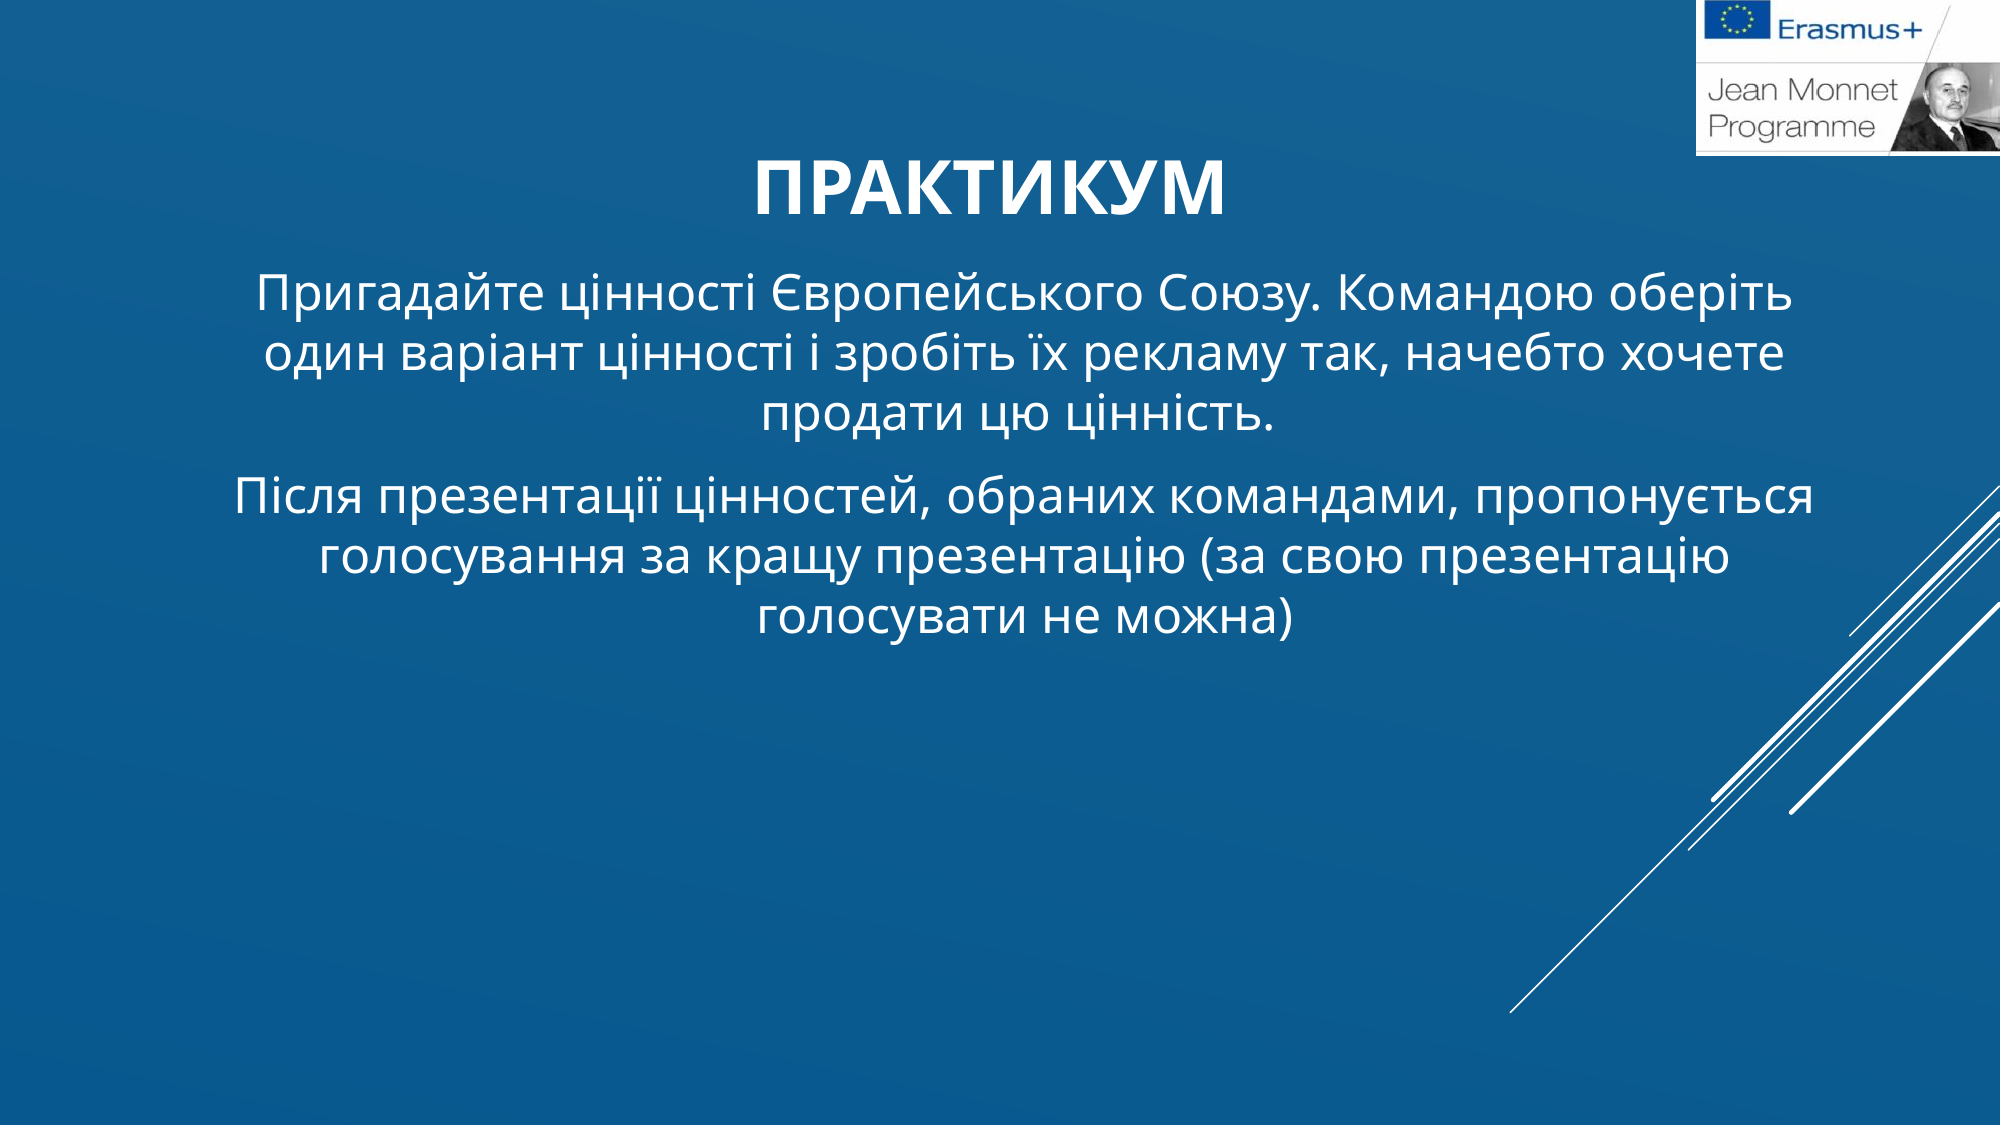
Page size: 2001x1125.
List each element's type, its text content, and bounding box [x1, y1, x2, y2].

picture [1696, 0, 2000, 156]
list Пригадайте цінності Європейського Союзу. Командою оберіть один варіант цінності і зробіть їх рекламу так, начебто хочете продати цю цінність. Після презентації цінностей, обраних командами, пропонується голосування за кращу презентацію (за свою презентацію голосувати не можна) [201, 253, 1849, 680]
title практикум [290, 54, 1691, 238]
